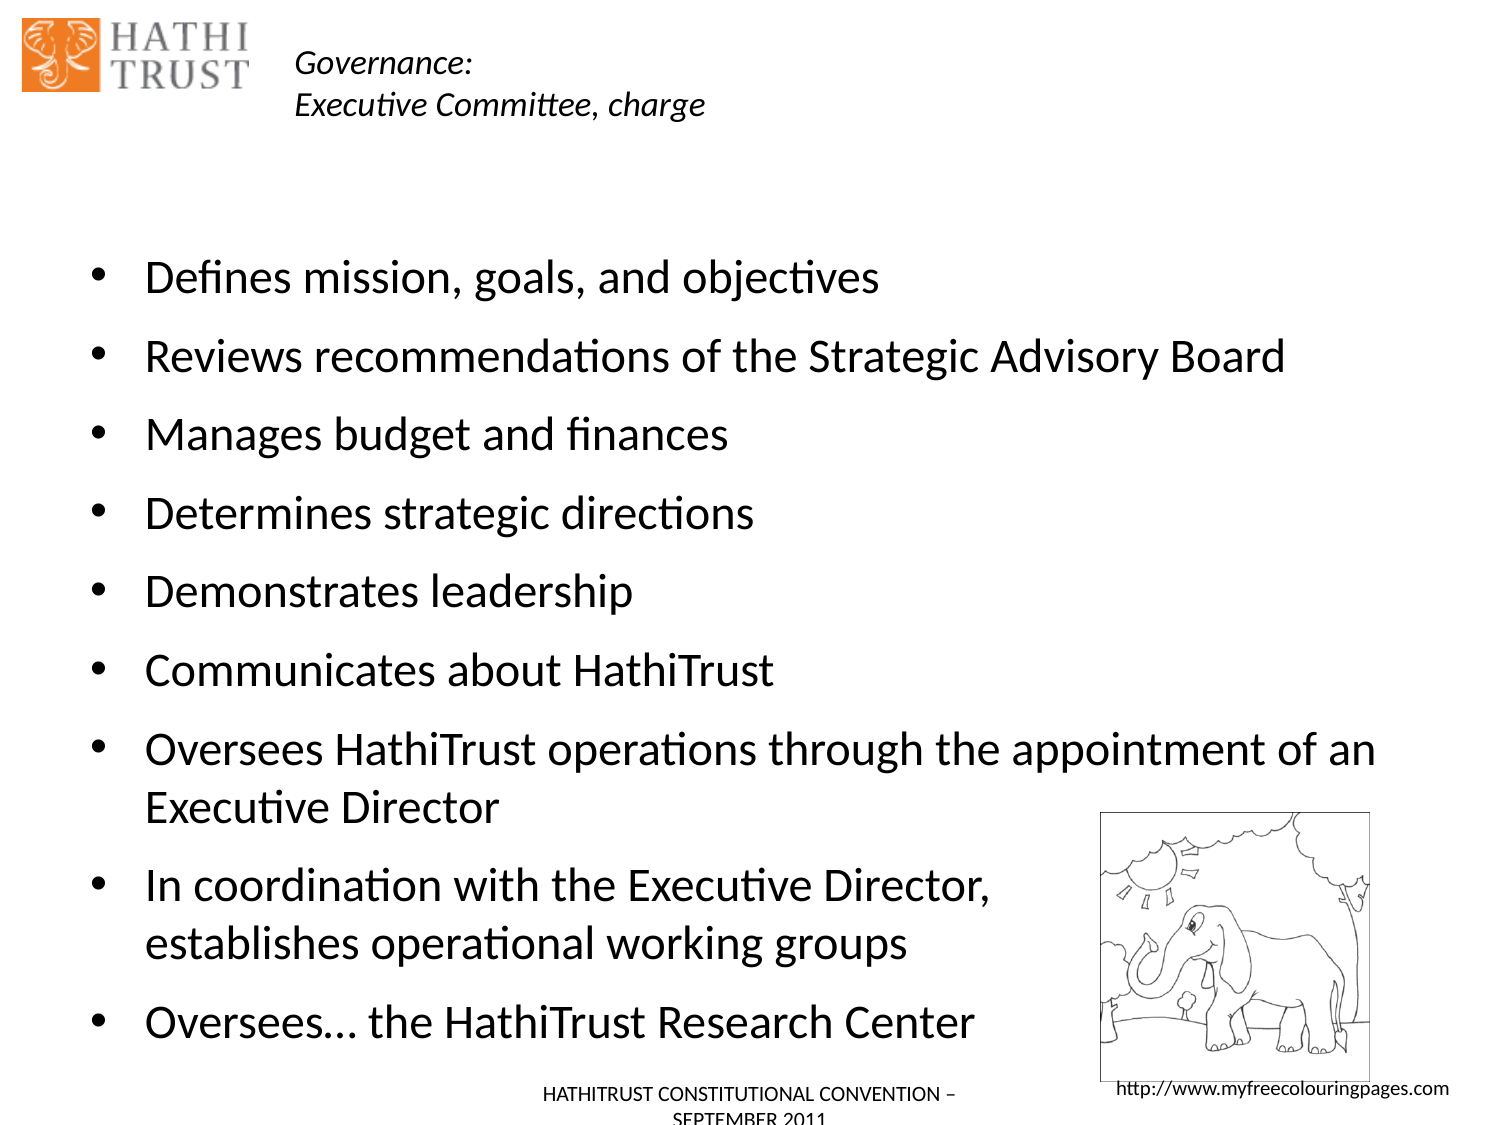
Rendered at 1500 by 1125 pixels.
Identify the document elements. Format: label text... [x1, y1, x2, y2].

title Governance: Executive Committee, charge [279, 31, 1500, 132]
text_box http://www.myfreecolouringpages.com [1101, 1067, 1458, 1123]
list Defines mission, goals, and objectives Reviews recommendations of the Strategic Advisory Board Manages budget and finances Determines strategic directions Demonstrates leadership Communicates about HathiTrust Oversees HathiTrust operations through the appointment of an Executive Director In coordination with the Executive Director, establishes operational working groups Oversees… the HathiTrust Research Center [75, 237, 1425, 1063]
picture [21, 18, 249, 92]
picture [1099, 812, 1370, 1083]
